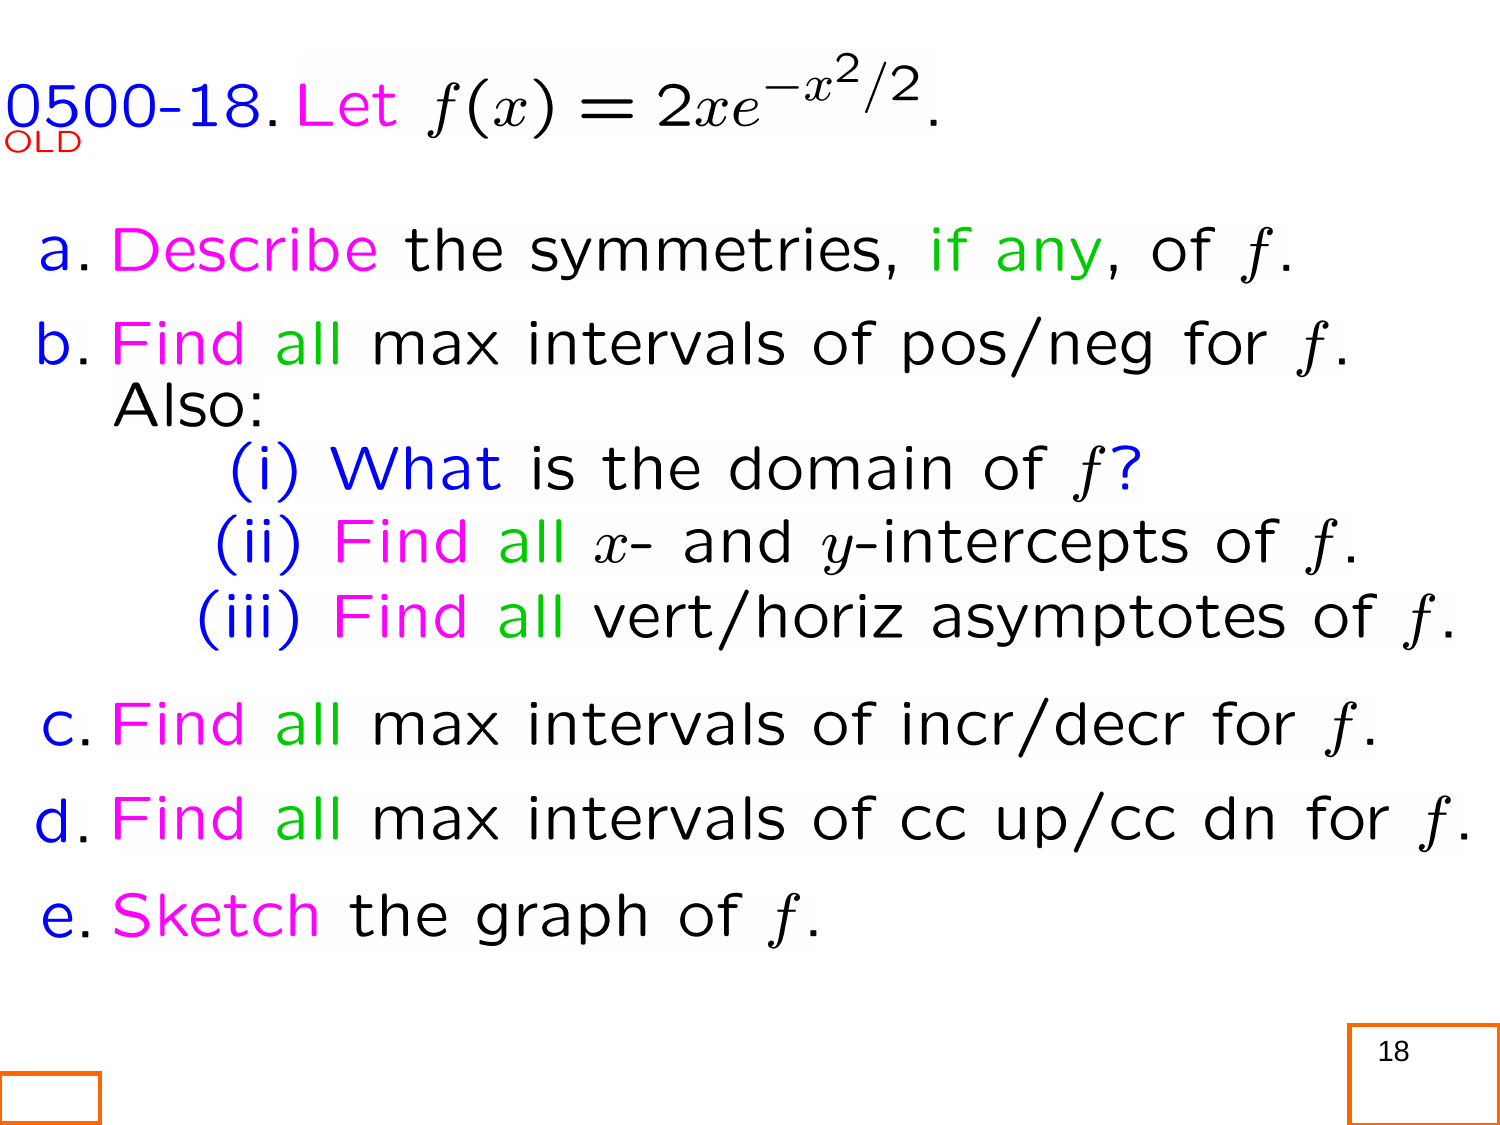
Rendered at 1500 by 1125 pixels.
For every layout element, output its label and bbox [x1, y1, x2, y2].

picture [113, 791, 1468, 855]
picture [113, 316, 1347, 427]
picture [215, 514, 1357, 578]
picture [38, 318, 89, 366]
picture [230, 441, 1142, 504]
picture [4, 83, 277, 155]
picture [112, 225, 1291, 285]
picture [38, 235, 89, 271]
text_box [0, 1073, 100, 1124]
picture [198, 589, 1455, 653]
picture [112, 696, 1375, 760]
picture [41, 903, 89, 938]
text_box [1349, 1025, 1500, 1125]
picture [35, 795, 89, 843]
picture [41, 710, 89, 746]
picture [298, 49, 938, 141]
picture [113, 890, 817, 951]
